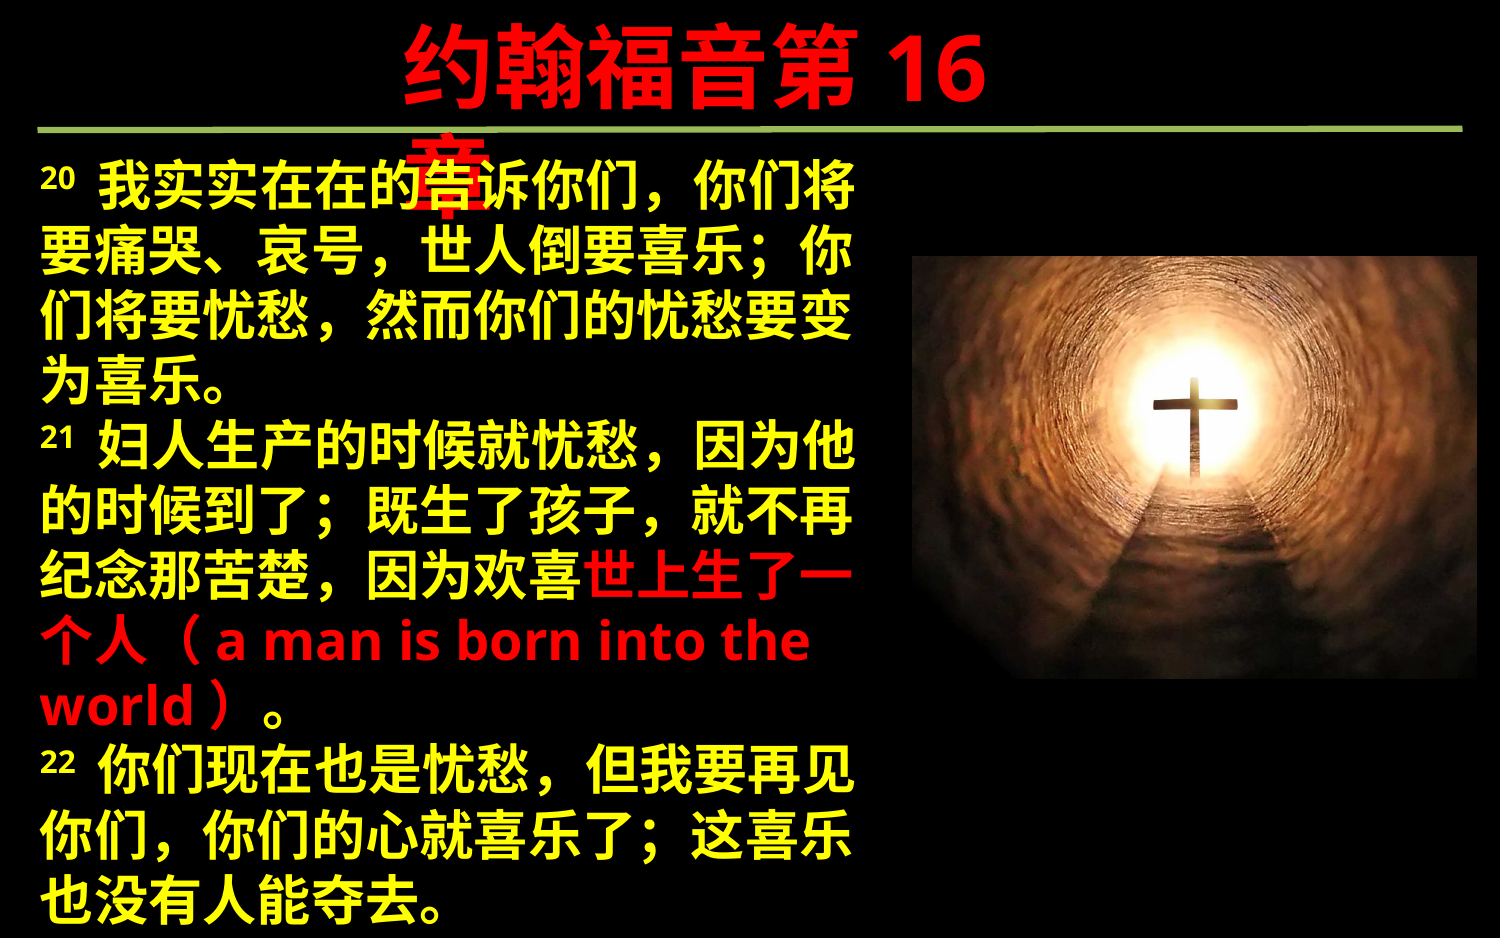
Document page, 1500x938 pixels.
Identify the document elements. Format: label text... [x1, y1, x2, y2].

picture [912, 255, 1477, 680]
text_box 20 我实实在在的告诉你们，你们将要痛哭、哀号，世人倒要喜乐；你们将要忧愁，然而你们的忧愁要变为喜乐。 21 妇人生产的时候就忧愁，因为他的时候到了；既生了孩子，就不再纪念那苦楚，因为欢喜世上生了一个人（a man is born into the world）。 22 你们现在也是忧愁，但我要再见你们，你们的心就喜乐了；这喜乐也没有人能夺去。 [24, 143, 900, 763]
text_box 约翰福音第16章 [387, 2, 1100, 125]
